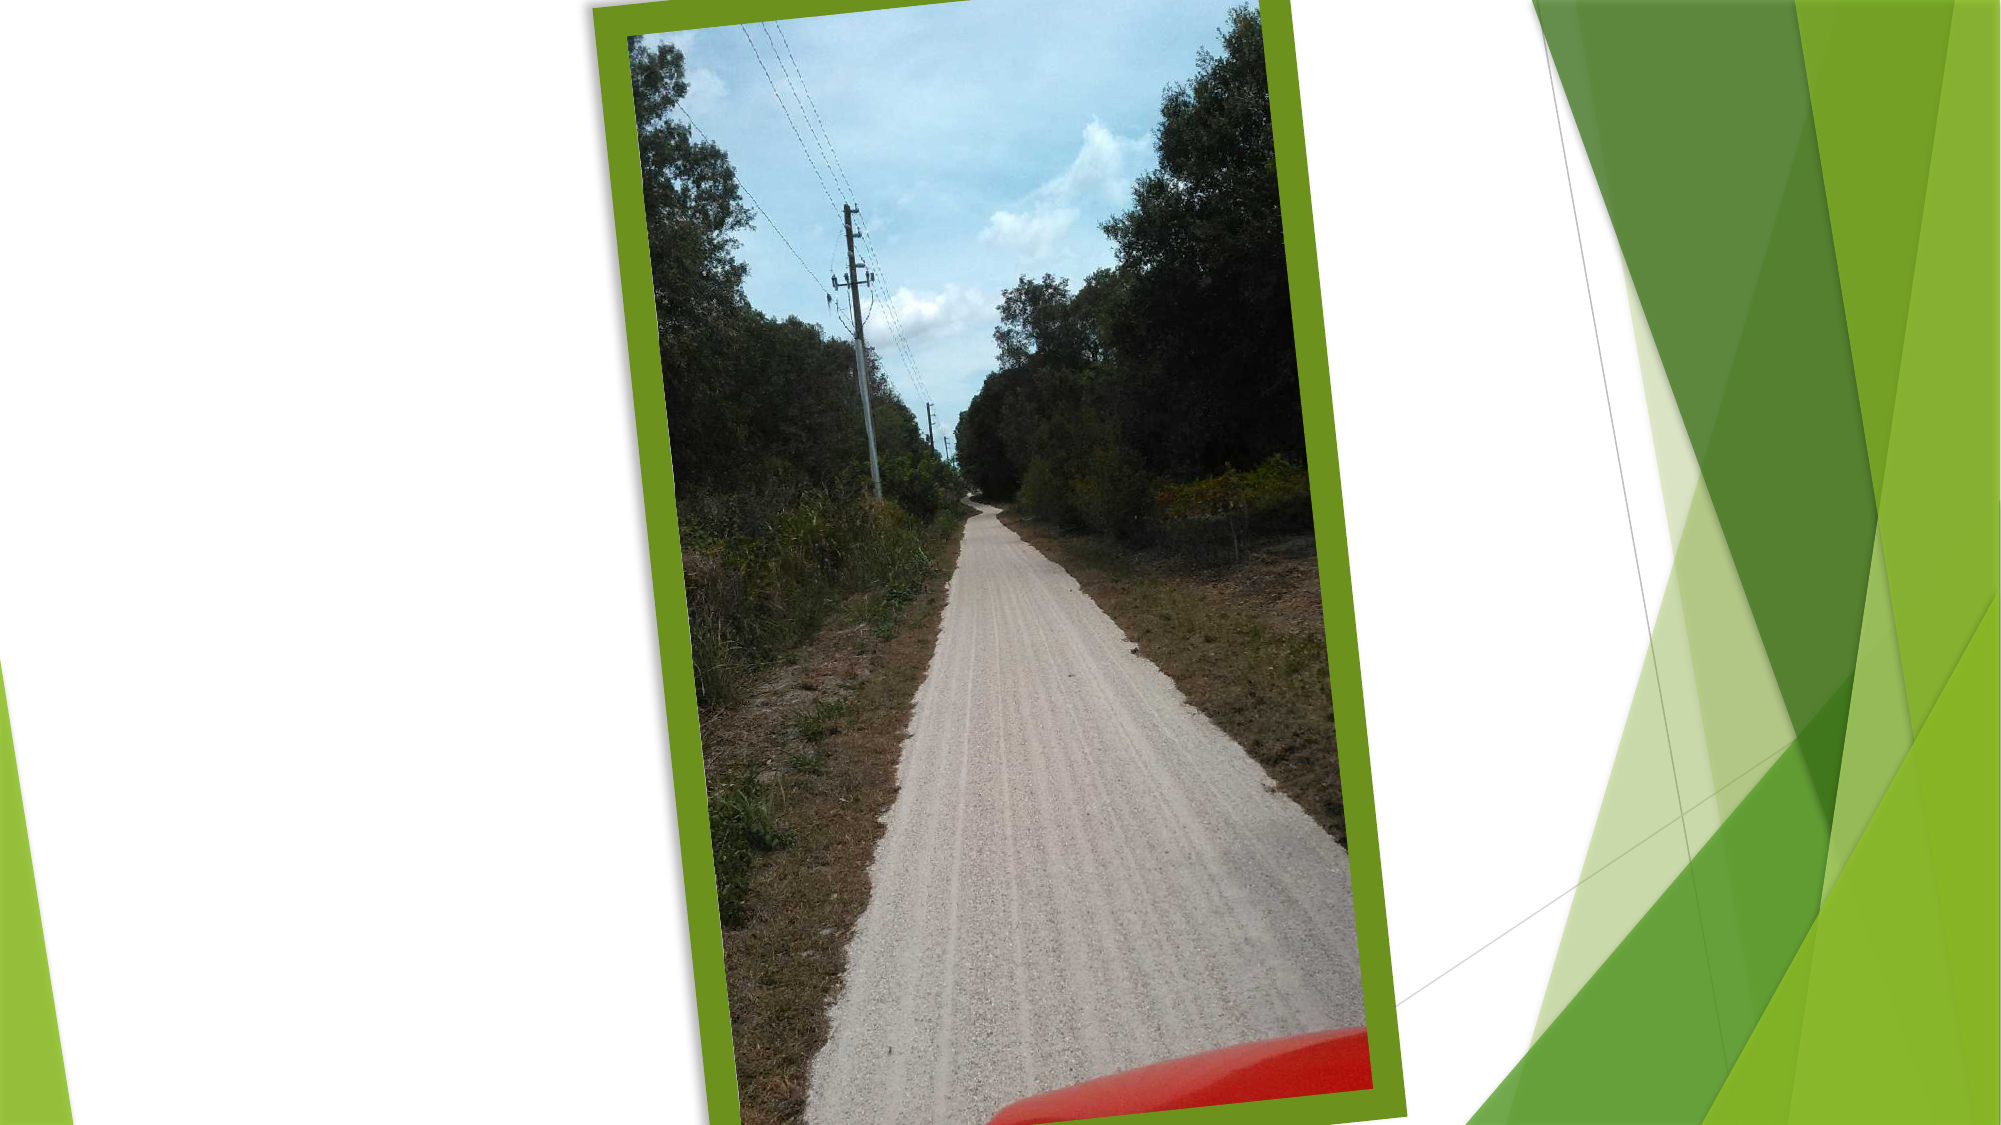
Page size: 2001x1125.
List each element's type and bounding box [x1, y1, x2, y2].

picture [627, 0, 1372, 1125]
